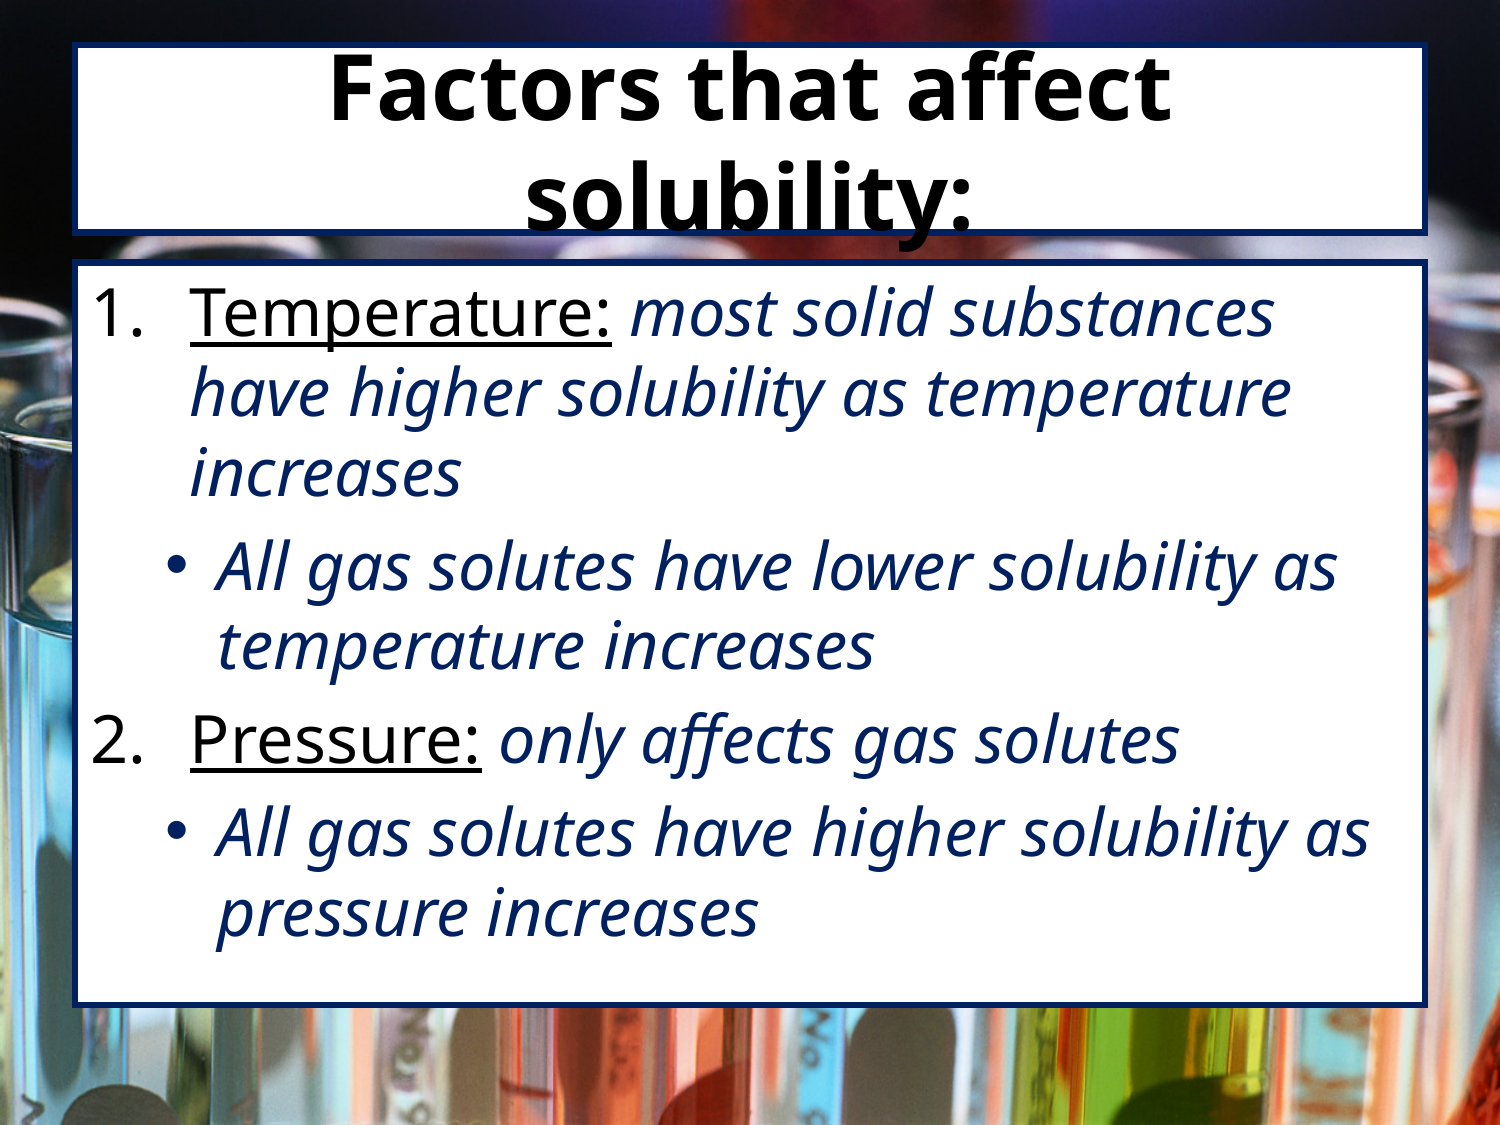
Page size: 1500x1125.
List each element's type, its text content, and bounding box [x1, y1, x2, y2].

title Factors that affect solubility: [75, 45, 1425, 233]
list Temperature: most solid substances have higher solubility as temperature increases All gas solutes have lower solubility as temperature increases Pressure: only affects gas solutes All gas solutes have higher solubility as pressure increases [75, 262, 1425, 1005]
picture [0, 0, 1500, 1125]
